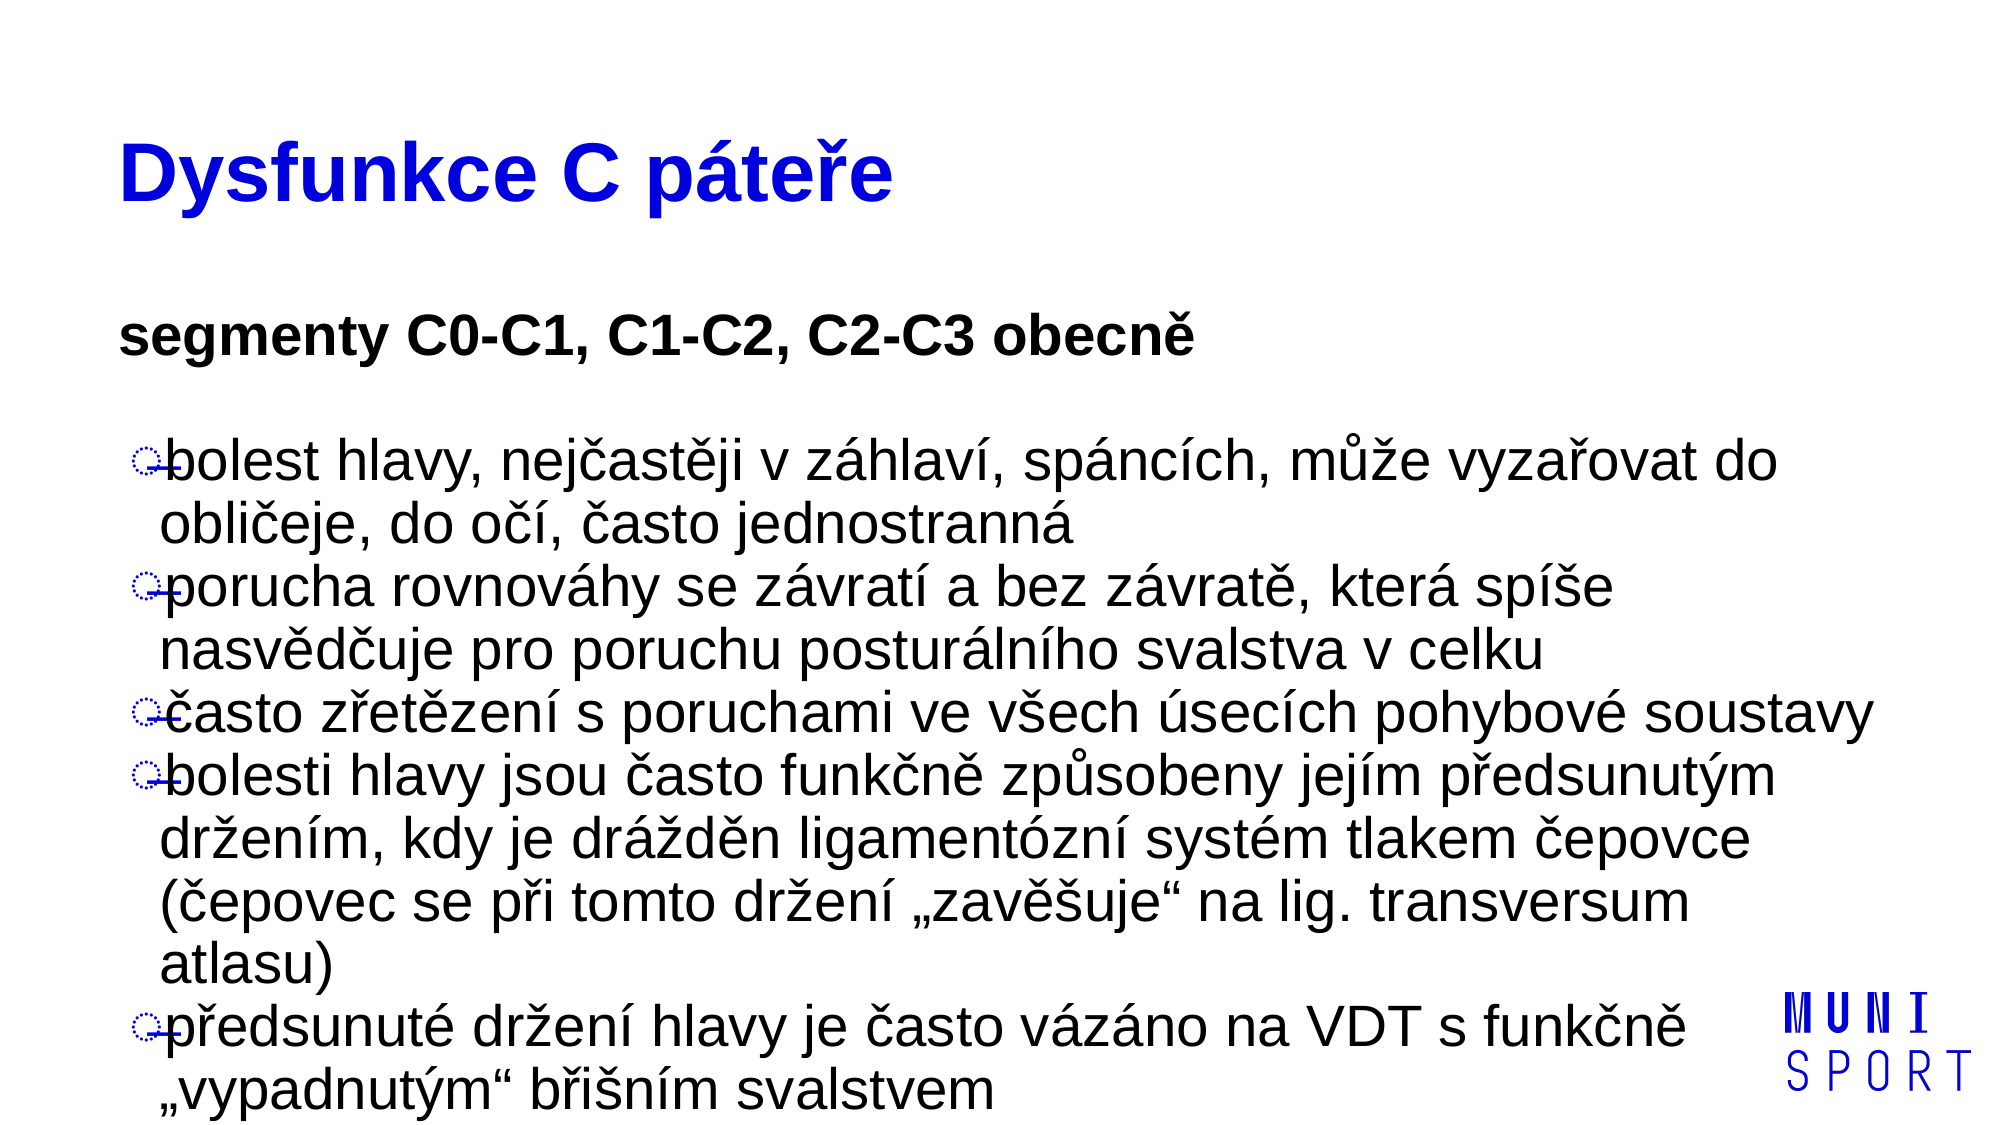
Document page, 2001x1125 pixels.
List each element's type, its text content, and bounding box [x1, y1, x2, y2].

title Dysfunkce C páteře [118, 118, 1883, 193]
picture [1785, 992, 1971, 1091]
list segmenty C0-C1, C1-C2, C2-C3 obecně bolest hlavy, nejčastěji v záhlaví, spáncích, může vyzařovat do obličeje, do očí, často jednostranná porucha rovnováhy se závratí a bez závratě, která spíše nasvědčuje pro poruchu posturálního svalstva v celku často zřetězení s poruchami ve všech úsecích pohybové soustavy bolesti hlavy jsou často funkčně způsobeny jejím předsunutým držením, kdy je drážděn ligamentózní systém tlakem čepovce (čepovec se při tomto držení „zavěšuje“ na lig. transversum atlasu) předsunuté držení hlavy je často vázáno na VDT s funkčně „vypadnutým“ břišním svalstvem [118, 277, 1883, 957]
